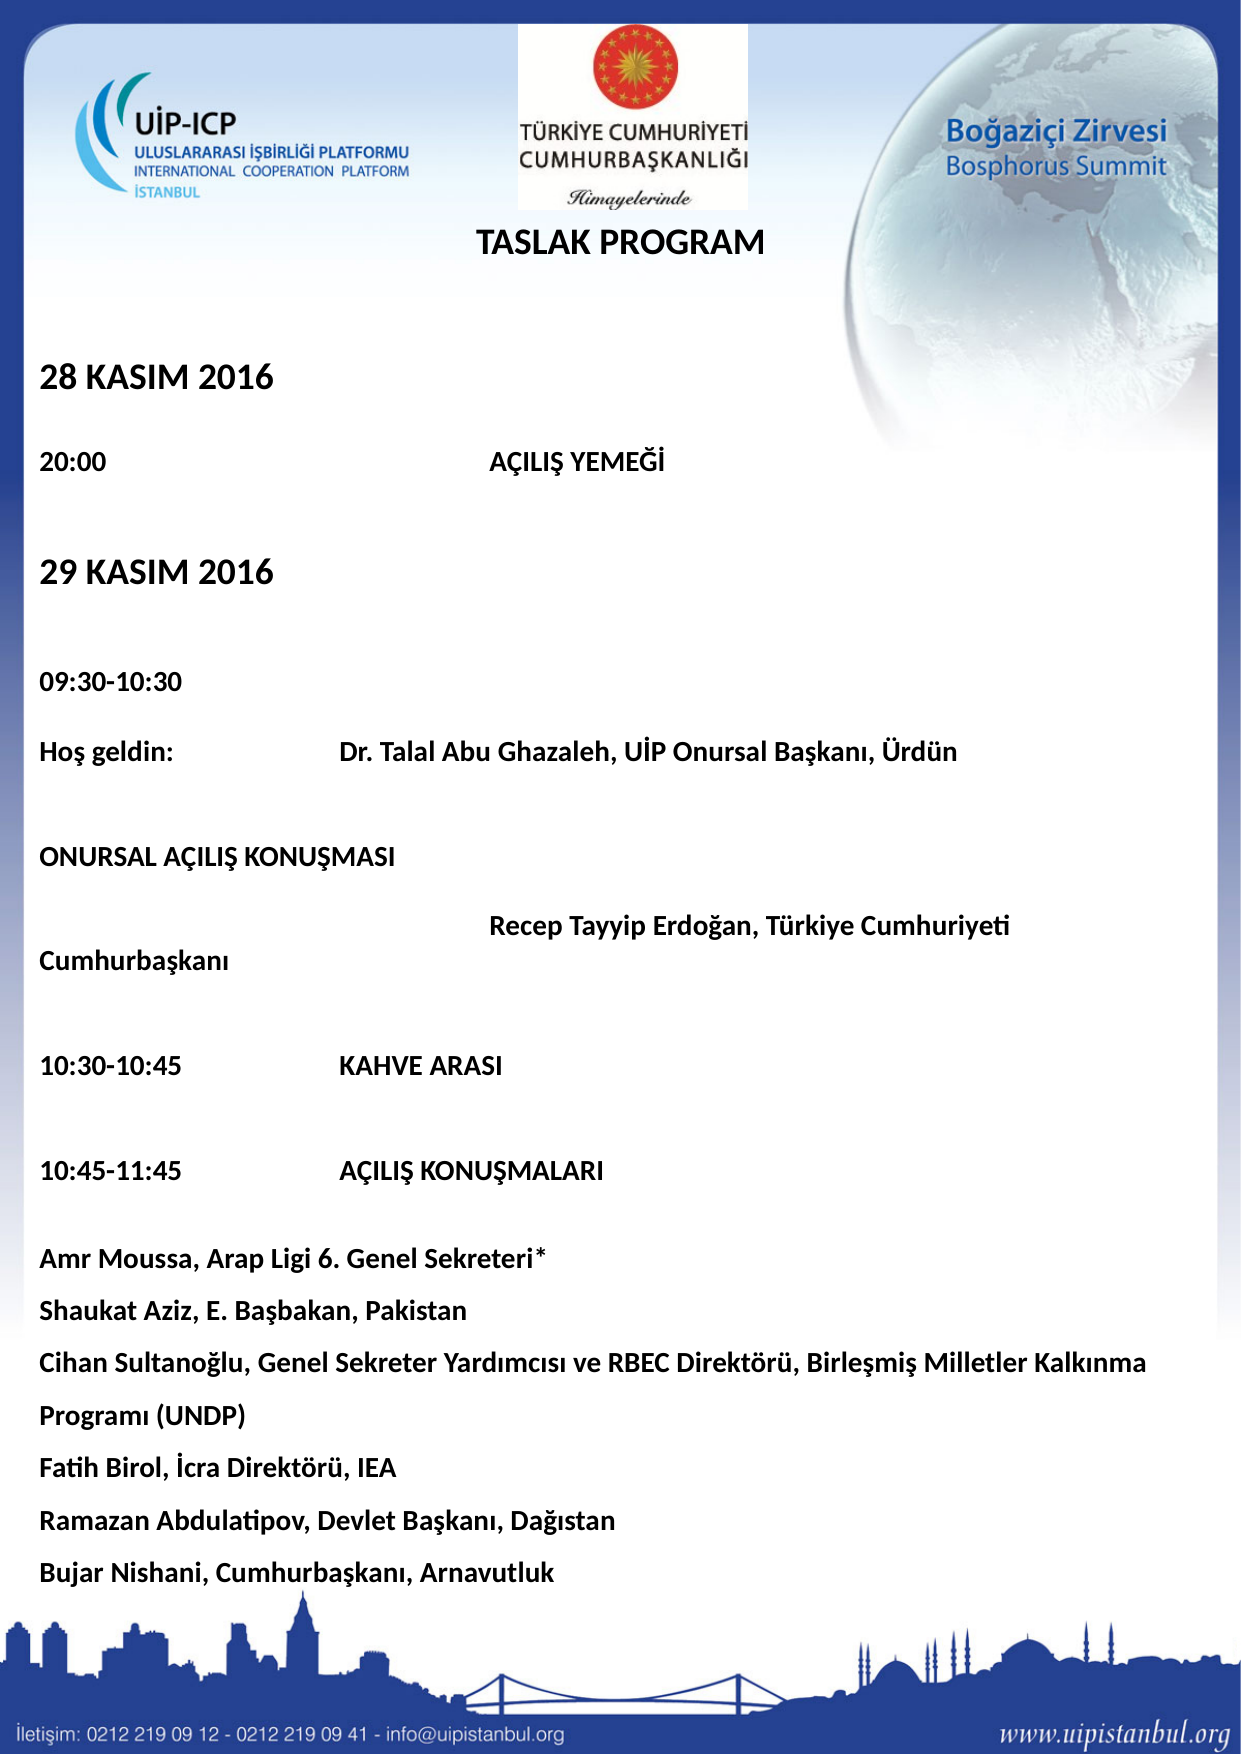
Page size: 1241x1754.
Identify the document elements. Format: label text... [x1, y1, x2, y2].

text_box TASLAK PROGRAM 28 KASIM 2016 20:00 AÇILIŞ YEMEĞİ 29 KASIM 2016 09:30-10:30 Hoş geldin: Dr. Talal Abu Ghazaleh, UİP Onursal Başkanı, Ürdün ONURSAL AÇILIŞ KONUŞMASI Recep Tayyip Erdoğan, Türkiye Cumhuriyeti Cumhurbaşkanı 10:30-10:45 KAHVE ARASI 10:45-11:45 AÇILIŞ KONUŞMALARI Amr Moussa, Arap Ligi 6. Genel Sekreteri* Shaukat Aziz, E. Başbakan, Pakistan Cihan Sultanoğlu, Genel Sekreter Yardımcısı ve RBEC Direktörü, Birleşmiş Milletler Kalkınma Programı (UNDP) Fatih Birol, İcra Direktörü, IEA Ramazan Abdulatipov, Devlet Başkanı, Dağıstan Bujar Nishani, Cumhurbaşkanı, Arnavutluk [24, 209, 1218, 1754]
picture [0, 0, 1241, 1754]
